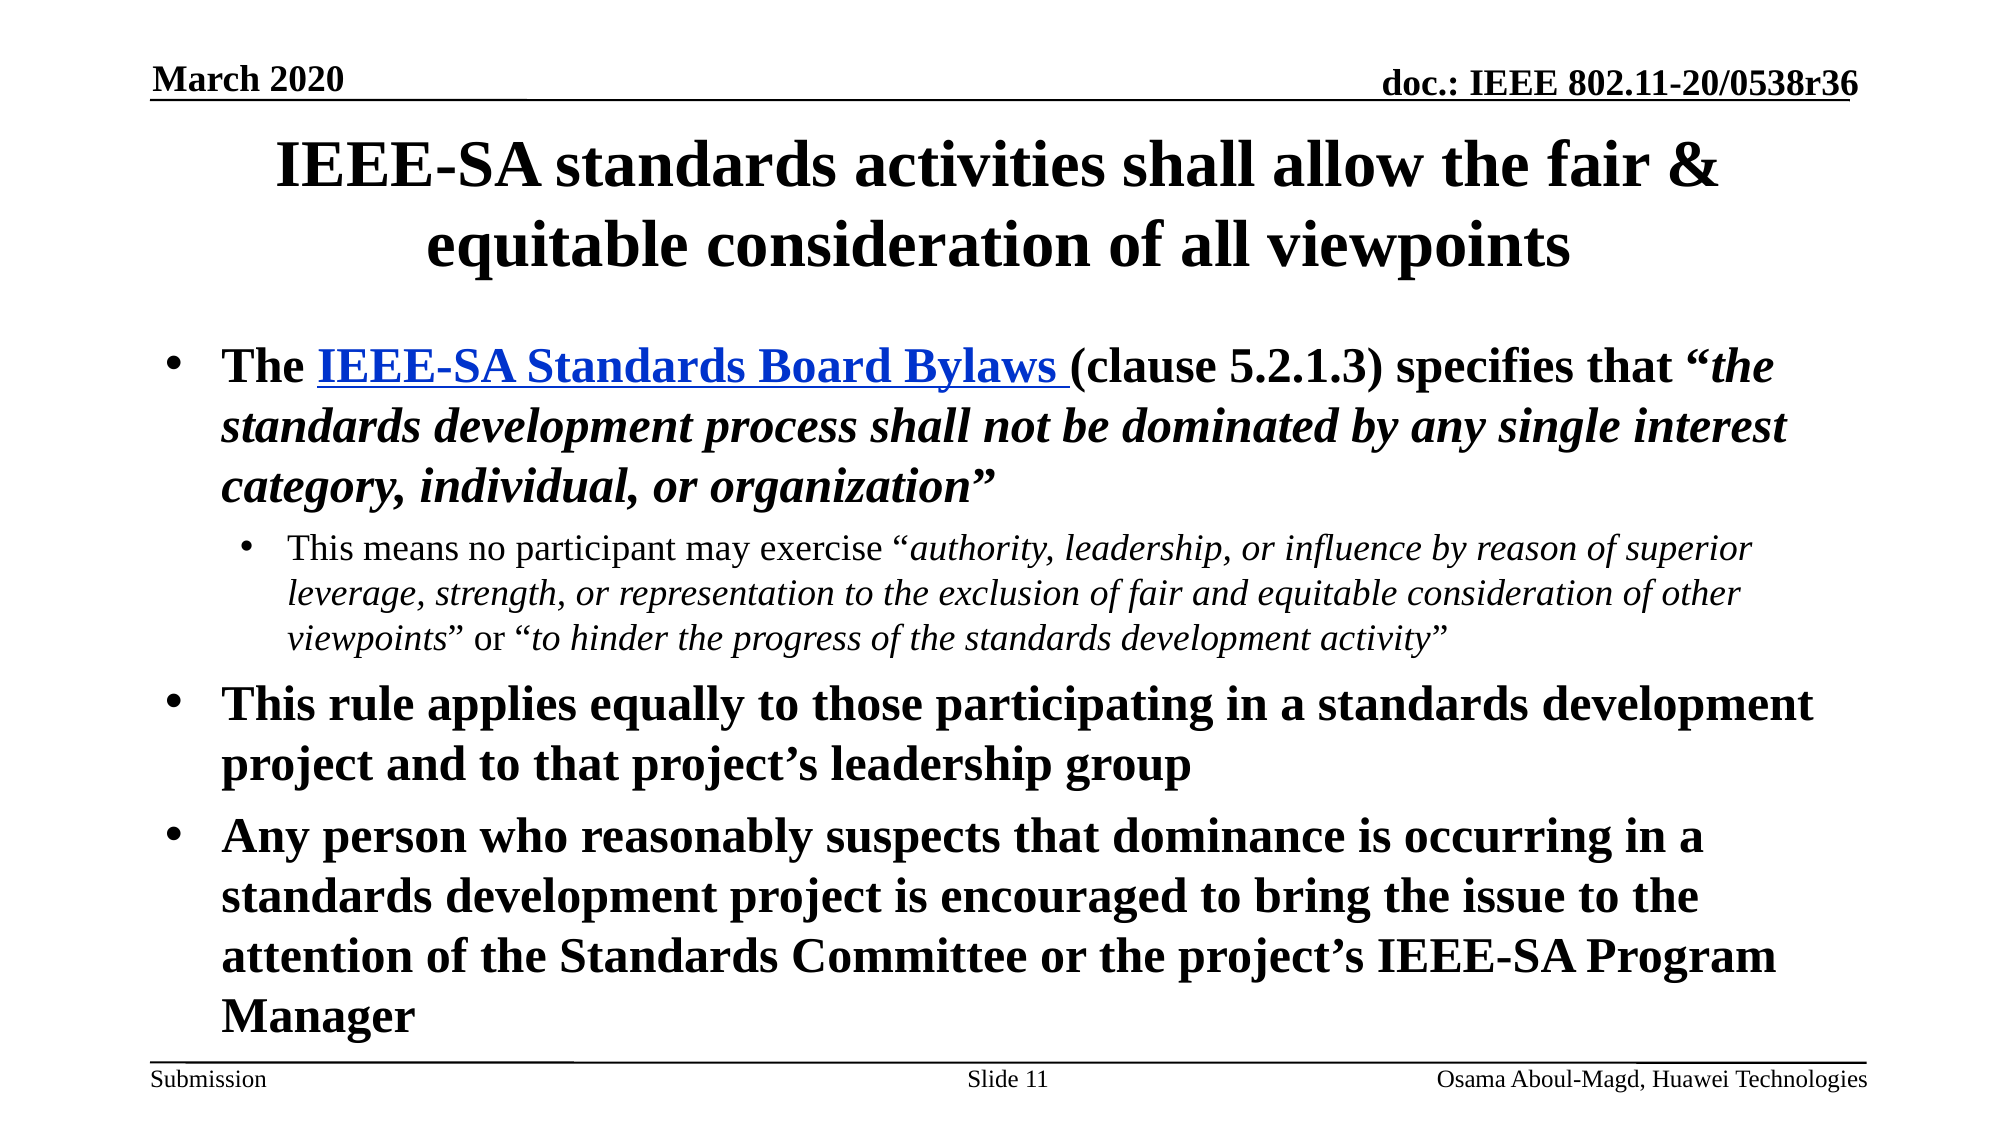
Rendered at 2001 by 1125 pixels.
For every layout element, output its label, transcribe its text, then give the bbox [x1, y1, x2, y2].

slide_number Slide 11 [950, 1061, 1067, 1123]
title IEEE-SA standards activities shall allow the fair & equitable consideration of all viewpoints [149, 112, 1850, 288]
list The IEEE-SA Standards Board Bylaws (clause 5.2.1.3) specifies that “the standards development process shall not be dominated by any single interest category, individual, or organization” This means no participant may exercise “authority, leadership, or influence by reason of superior leverage, strength, or representation to the exclusion of fair and equitable consideration of other viewpoints” or “to hinder the progress of the standards development activity” This rule applies equally to those participating in a standards development project and to that project’s leadership group Any person who reasonably suspects that dominance is occurring in a standards development project is encouraged to bring the issue to the attention of the Standards Committee or the project’s IEEE-SA Program Manager [149, 324, 1850, 1000]
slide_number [152, 54, 563, 100]
footer Osama Aboul-Magd, Huawei Technologies [1171, 1061, 1869, 1093]
